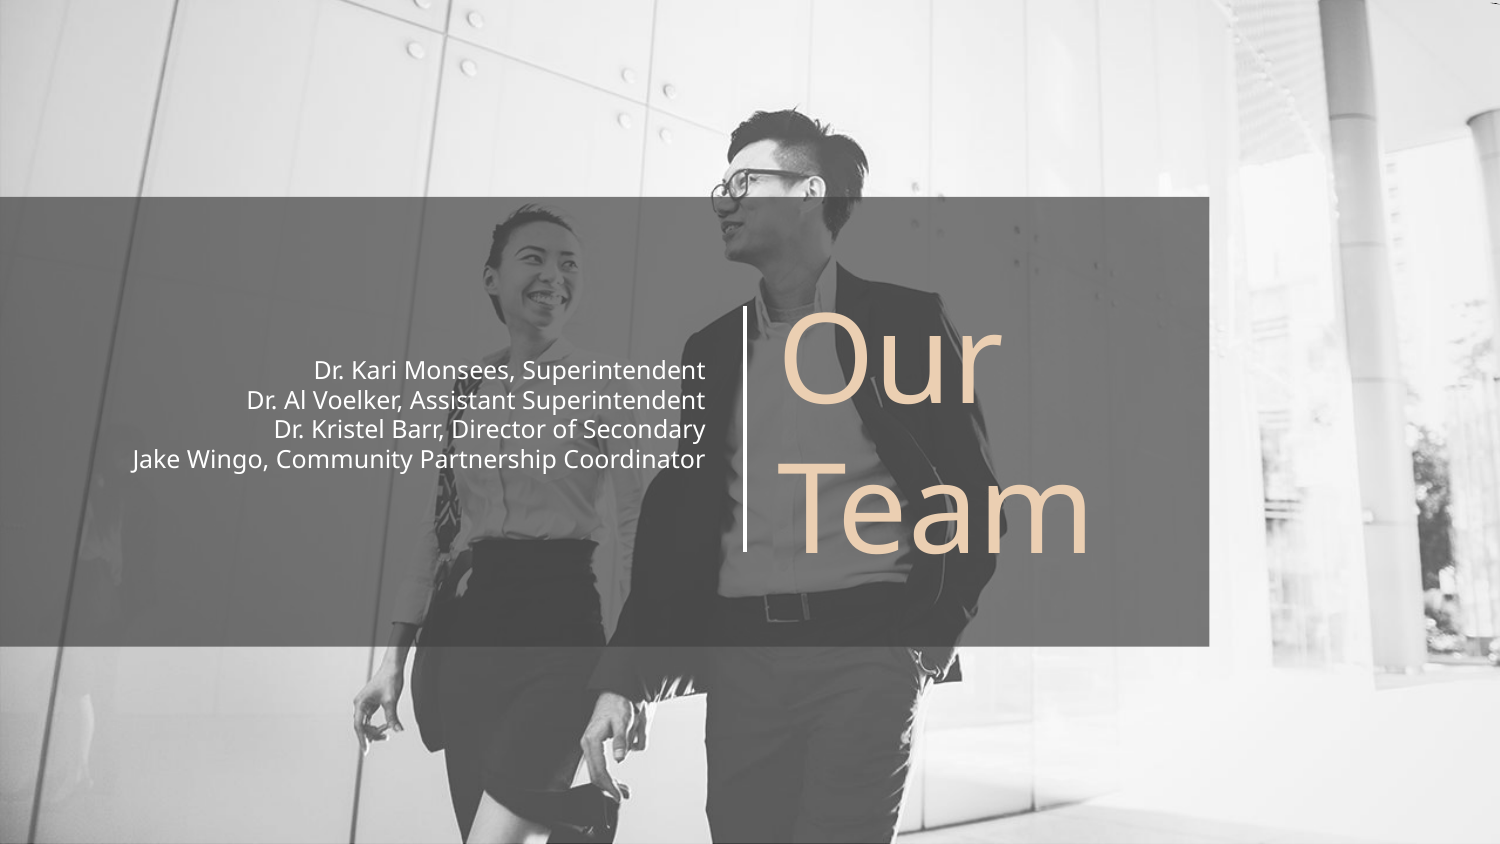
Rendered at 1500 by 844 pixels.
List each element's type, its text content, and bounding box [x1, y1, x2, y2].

title Our Team [761, 374, 1172, 485]
subtitle Dr. Kari Monsees, Superintendent Dr. Al Voelker, Assistant Superintendent Dr. Kristel Barr, Director of Secondary Jake Wingo, Community Partnership Coordinator [104, 390, 722, 468]
